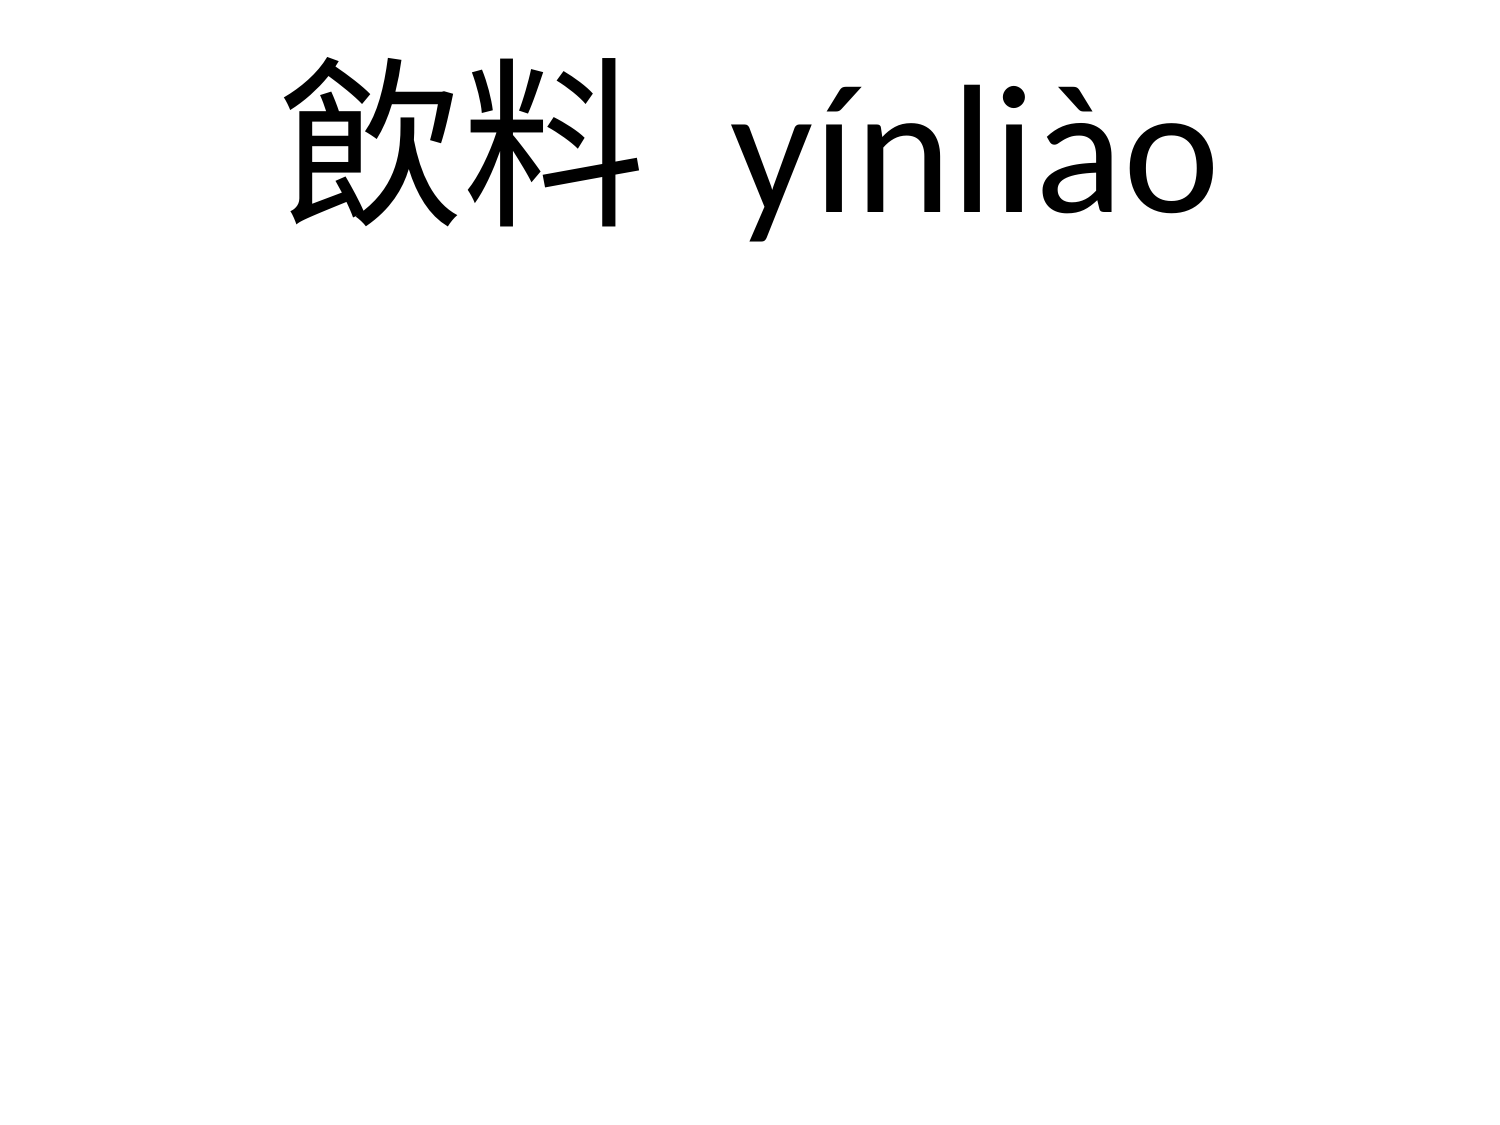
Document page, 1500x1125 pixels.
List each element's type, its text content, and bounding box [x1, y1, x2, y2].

title 飲料 yínliào [74, 44, 1426, 233]
